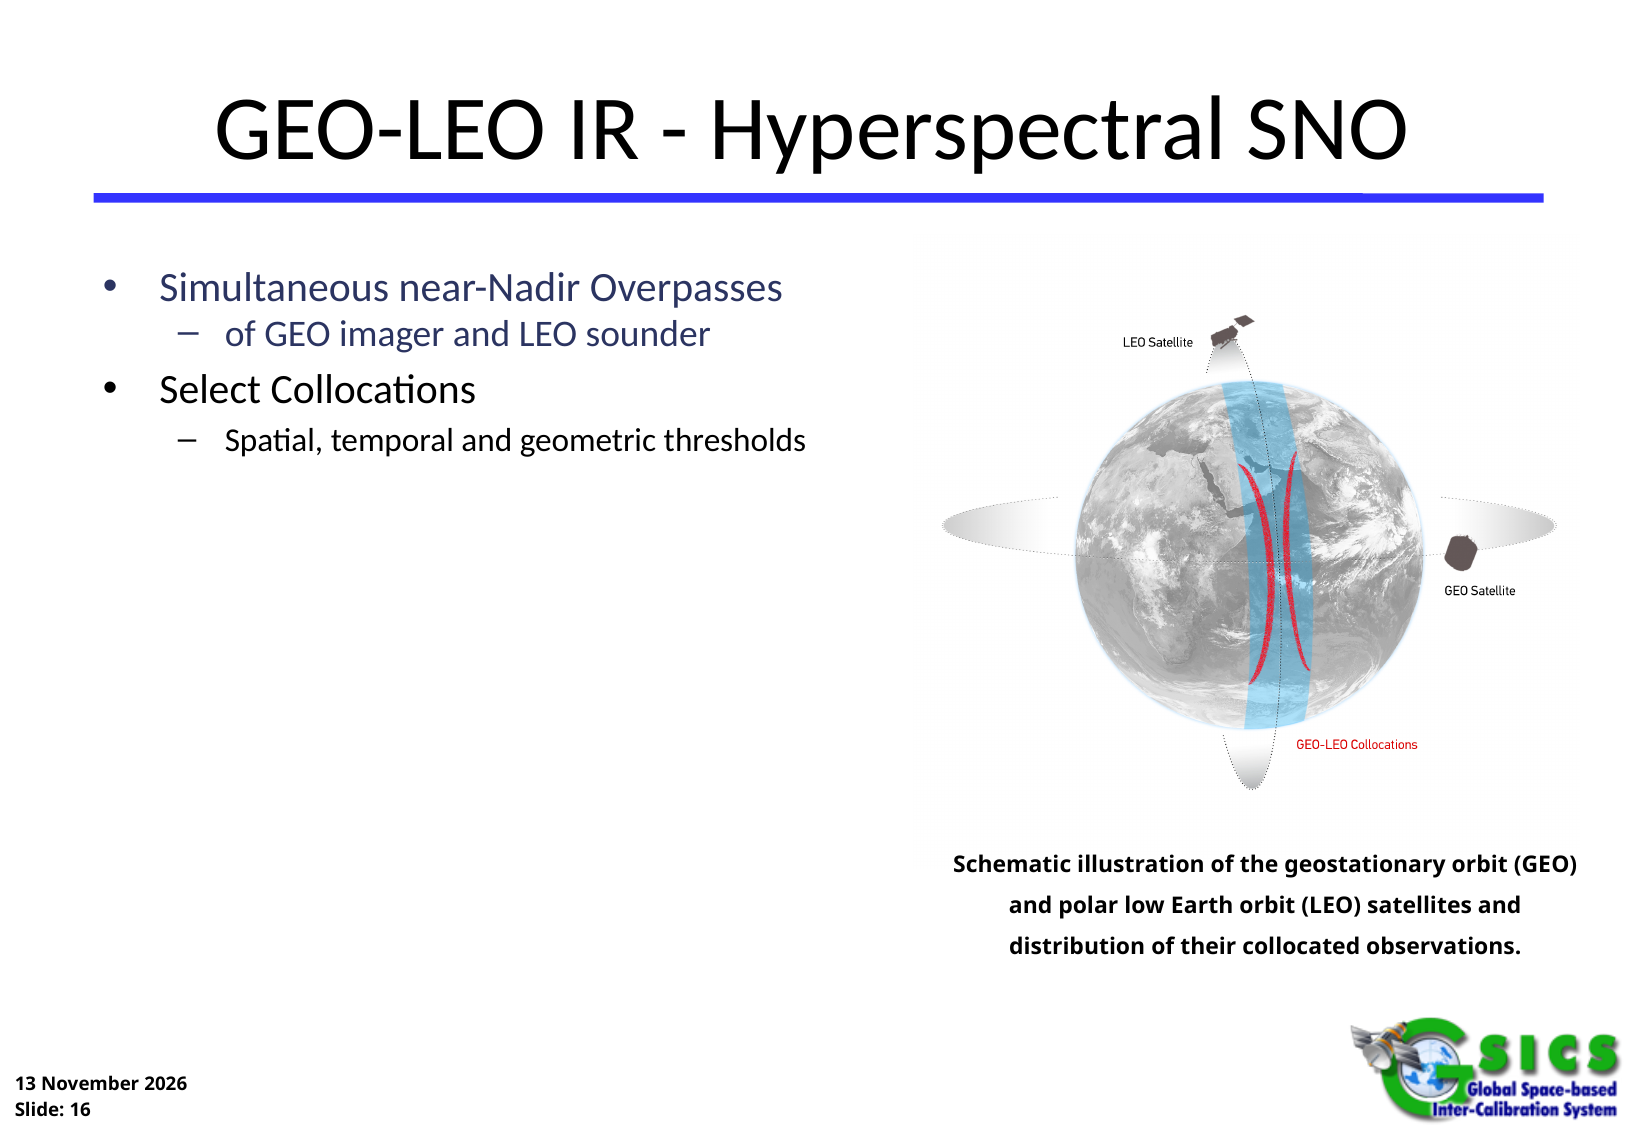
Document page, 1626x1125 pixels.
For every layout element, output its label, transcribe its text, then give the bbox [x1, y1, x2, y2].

picture [912, 234, 1580, 869]
list Simultaneous near-Nadir Overpasses of GEO imager and LEO sounder Select Collocations Spatial, temporal and geometric thresholds [87, 262, 867, 1006]
title GEO-LEO IR - Hyperspectral SNO [80, 44, 1544, 202]
text_box Schematic illustration of the geostationary orbit (GEO) and polar low Earth orbit (LEO) satellites and distribution of their collocated observations. [928, 828, 1603, 967]
picture [1343, 1010, 1625, 1125]
